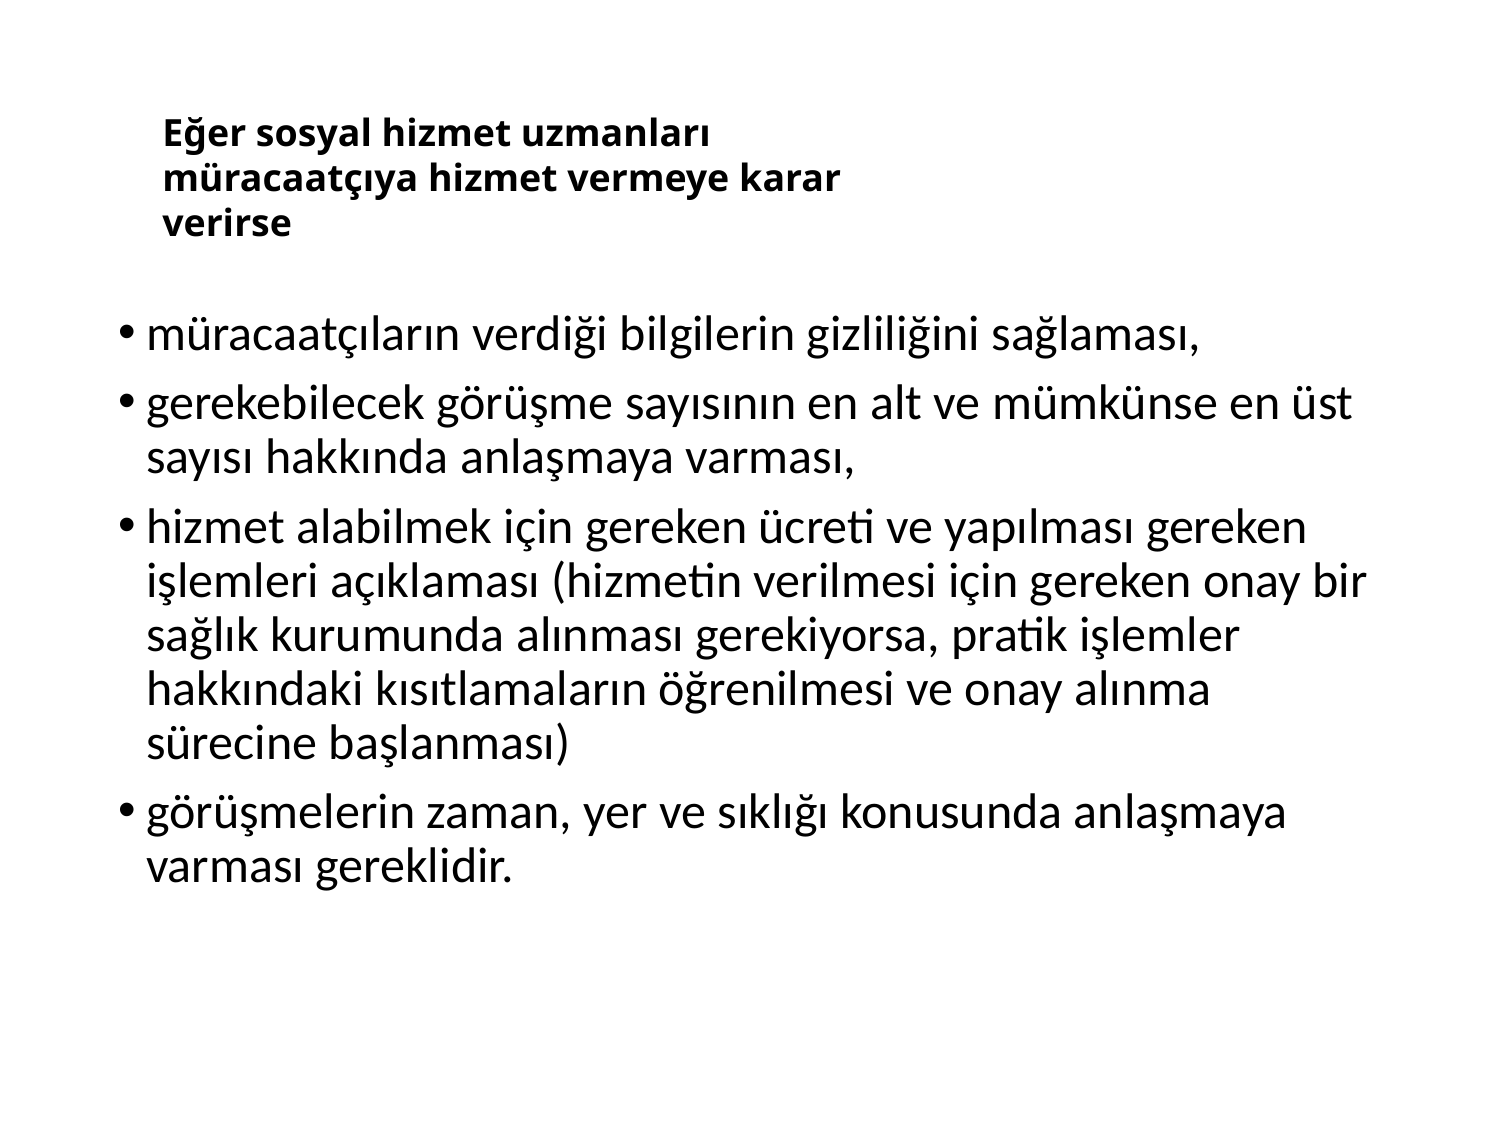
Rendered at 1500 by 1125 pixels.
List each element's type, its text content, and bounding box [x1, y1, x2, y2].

list müracaatçıların verdiği bilgilerin gizliliğini sağlaması, gerekebilecek görüşme sayısının en alt ve mümkünse en üst sayısı hakkında anlaşmaya varması, hizmet alabilmek için gereken ücreti ve yapılması gereken işlemleri açıklaması (hizmetin verilmesi için gereken onay bir sağlık kurumunda alınması gerekiyorsa, pratik işlemler hakkındaki kısıtlamaların öğrenilmesi ve onay alınma sürecine başlanması) görüşmelerin zaman, yer ve sıklığı konusunda anlaşmaya varması gereklidir. [103, 299, 1397, 1014]
text_box Eğer sosyal hizmet uzmanları müracaatçıya hizmet vermeye karar verirse [147, 101, 898, 252]
